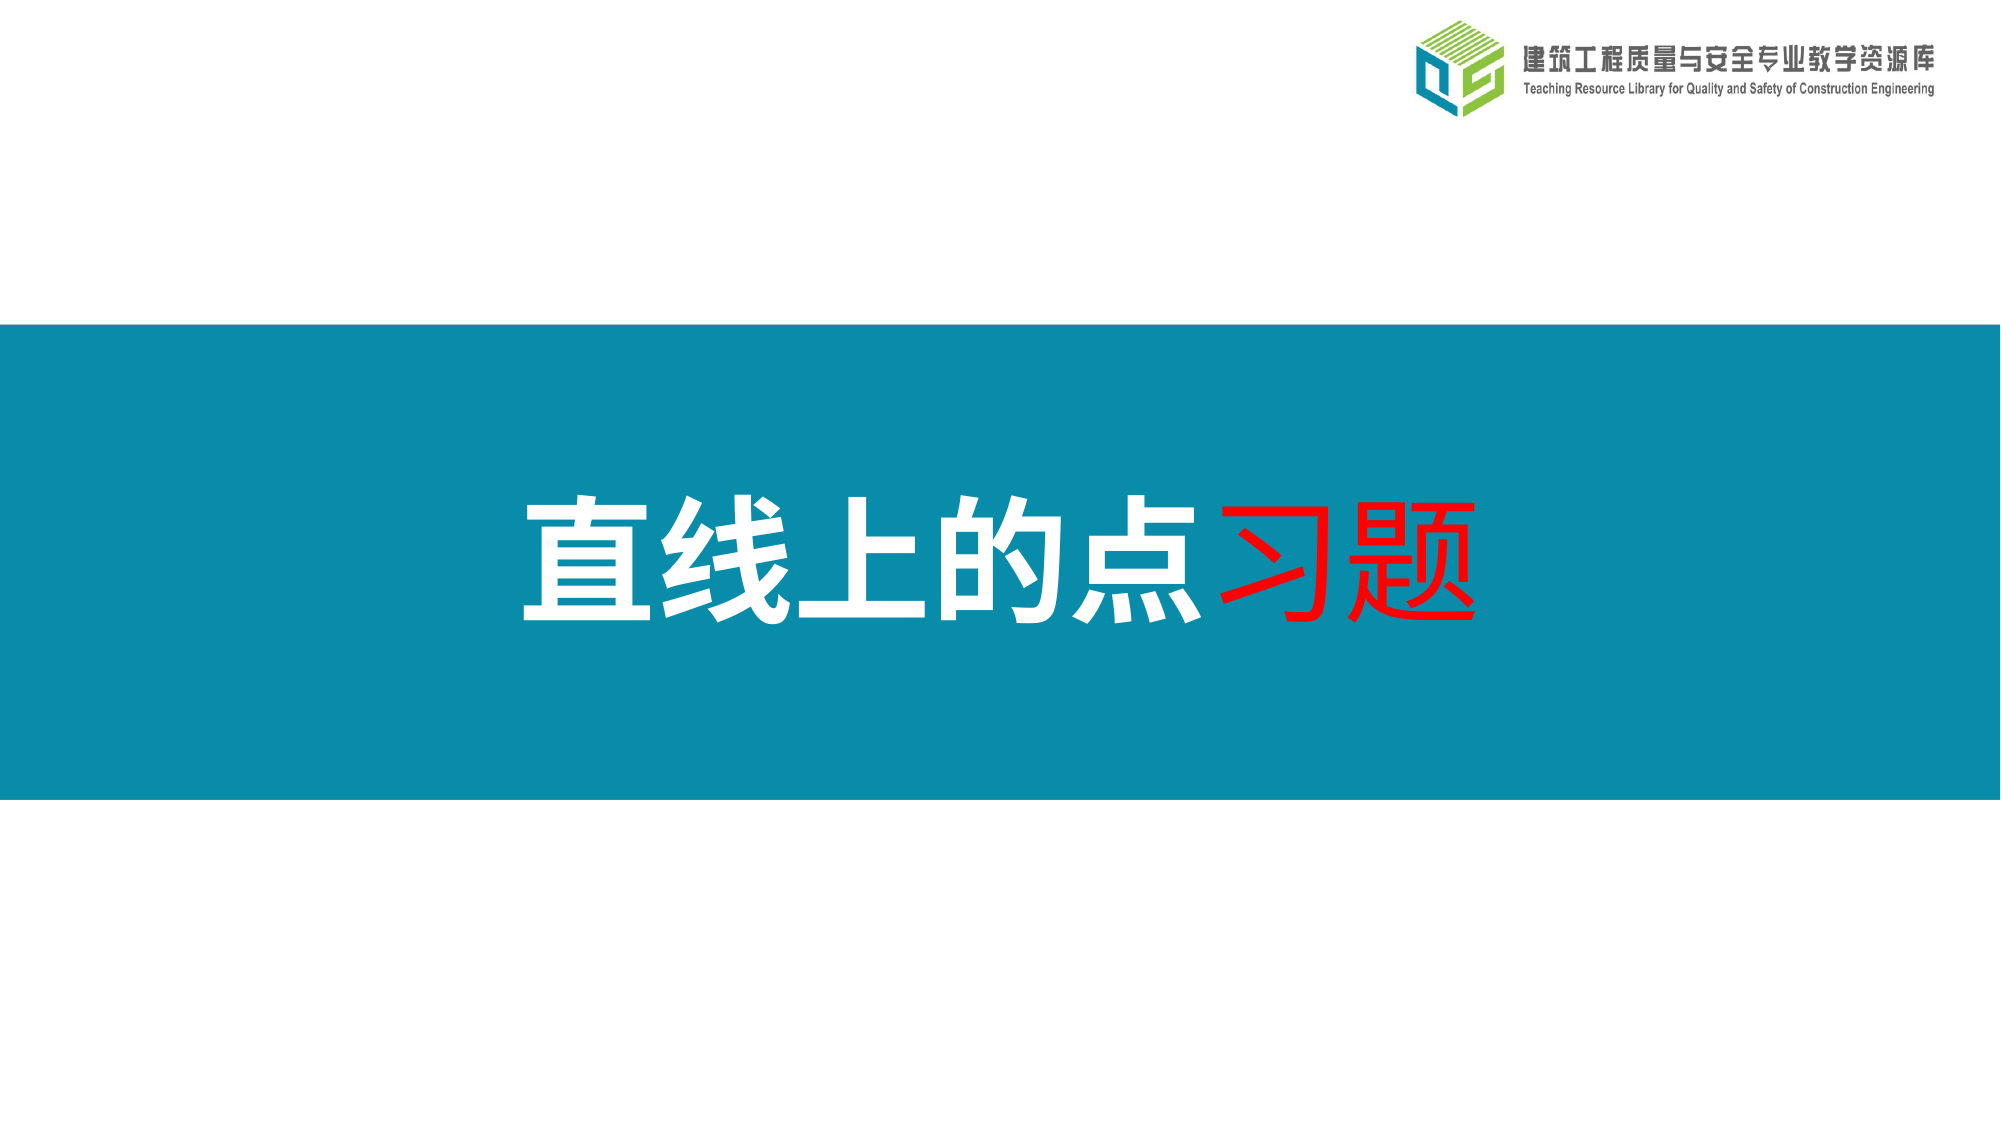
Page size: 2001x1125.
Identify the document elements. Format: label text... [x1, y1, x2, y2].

picture [0, 0, 2001, 324]
picture [0, 800, 2001, 1125]
text_box 直线上的点习题 [0, 467, 2000, 648]
